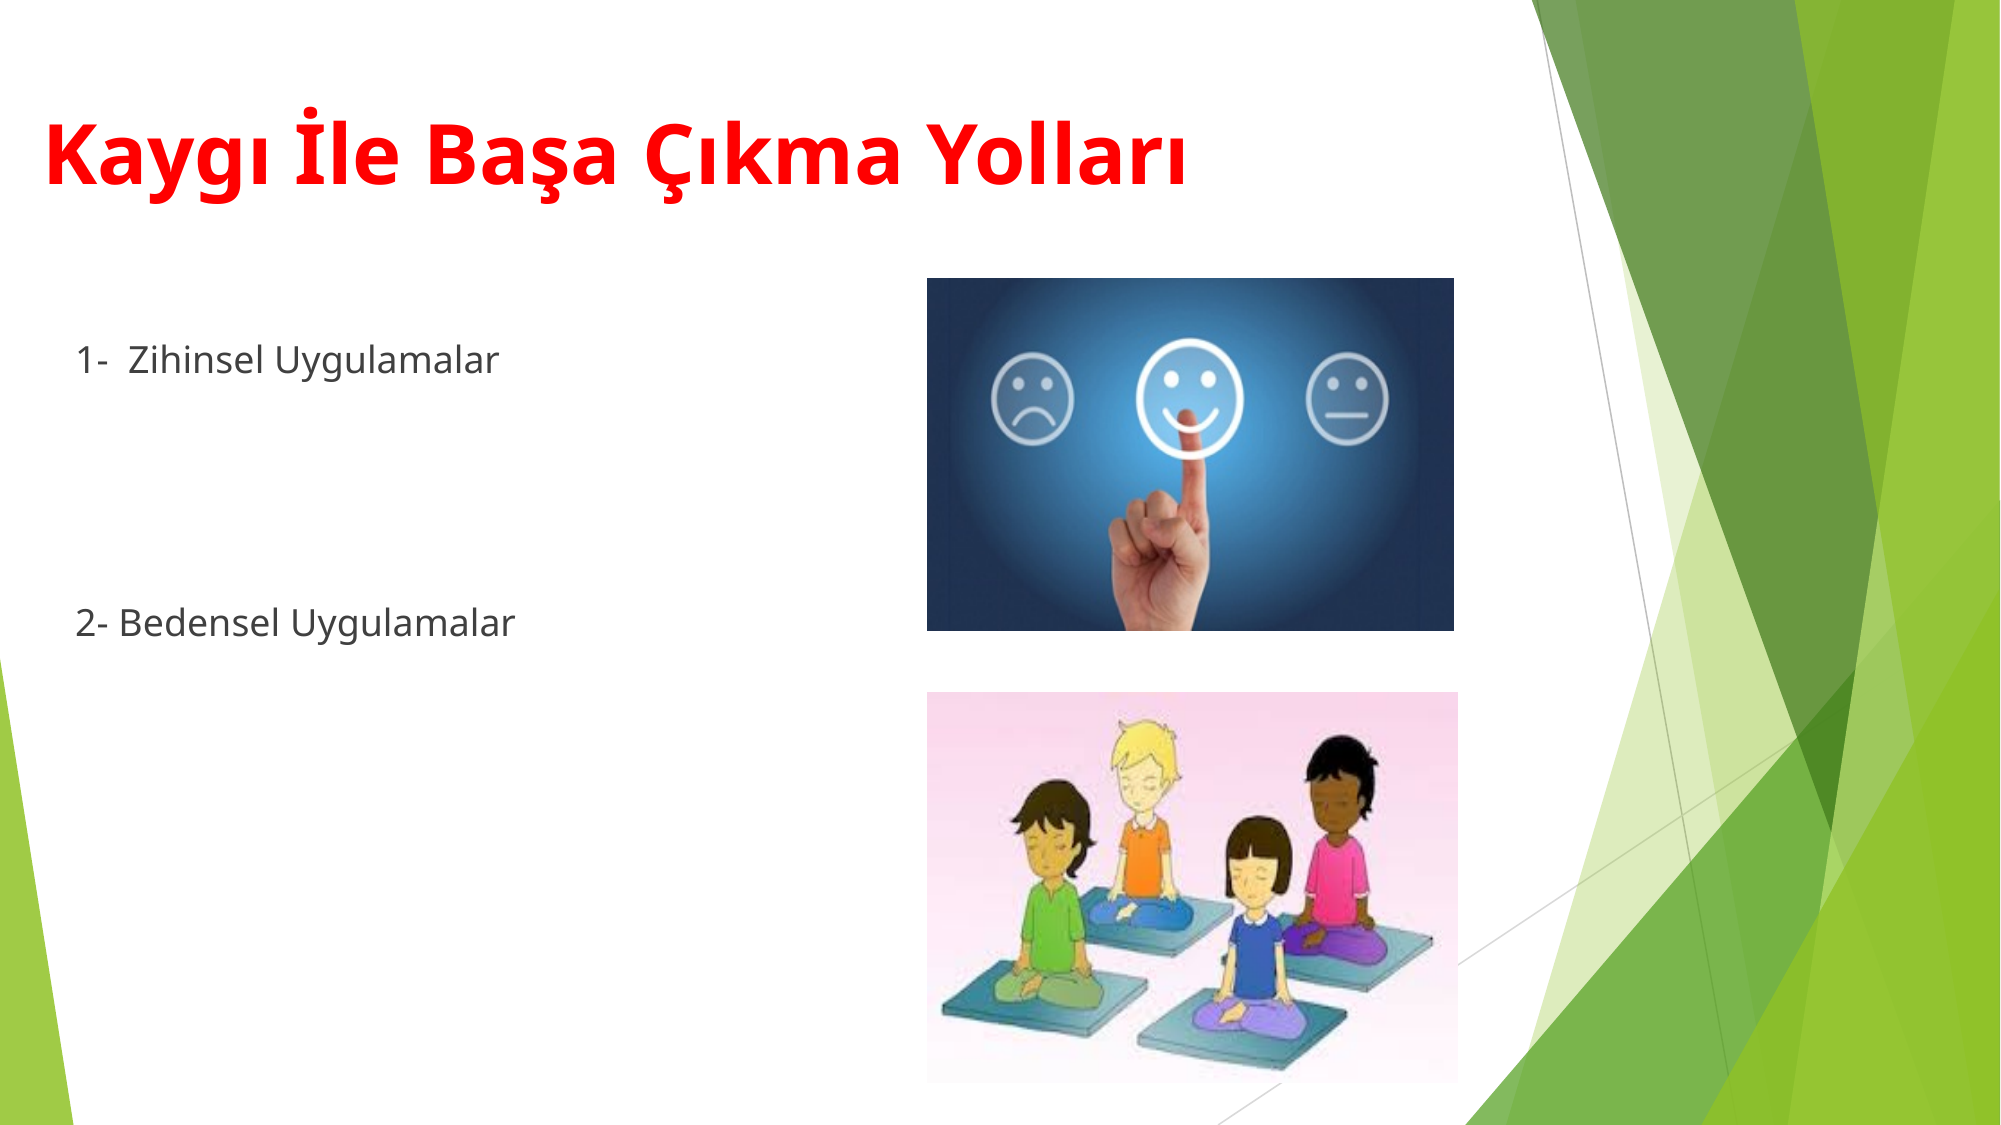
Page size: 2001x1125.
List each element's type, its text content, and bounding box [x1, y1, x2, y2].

picture [927, 278, 1454, 631]
picture [927, 692, 1459, 1083]
title Kaygı İle Başa Çıkma Yolları [27, 93, 1532, 282]
text_box 1- Zihinsel Uygulamalar 2- Bedensel Uygulamalar [60, 262, 1393, 1005]
